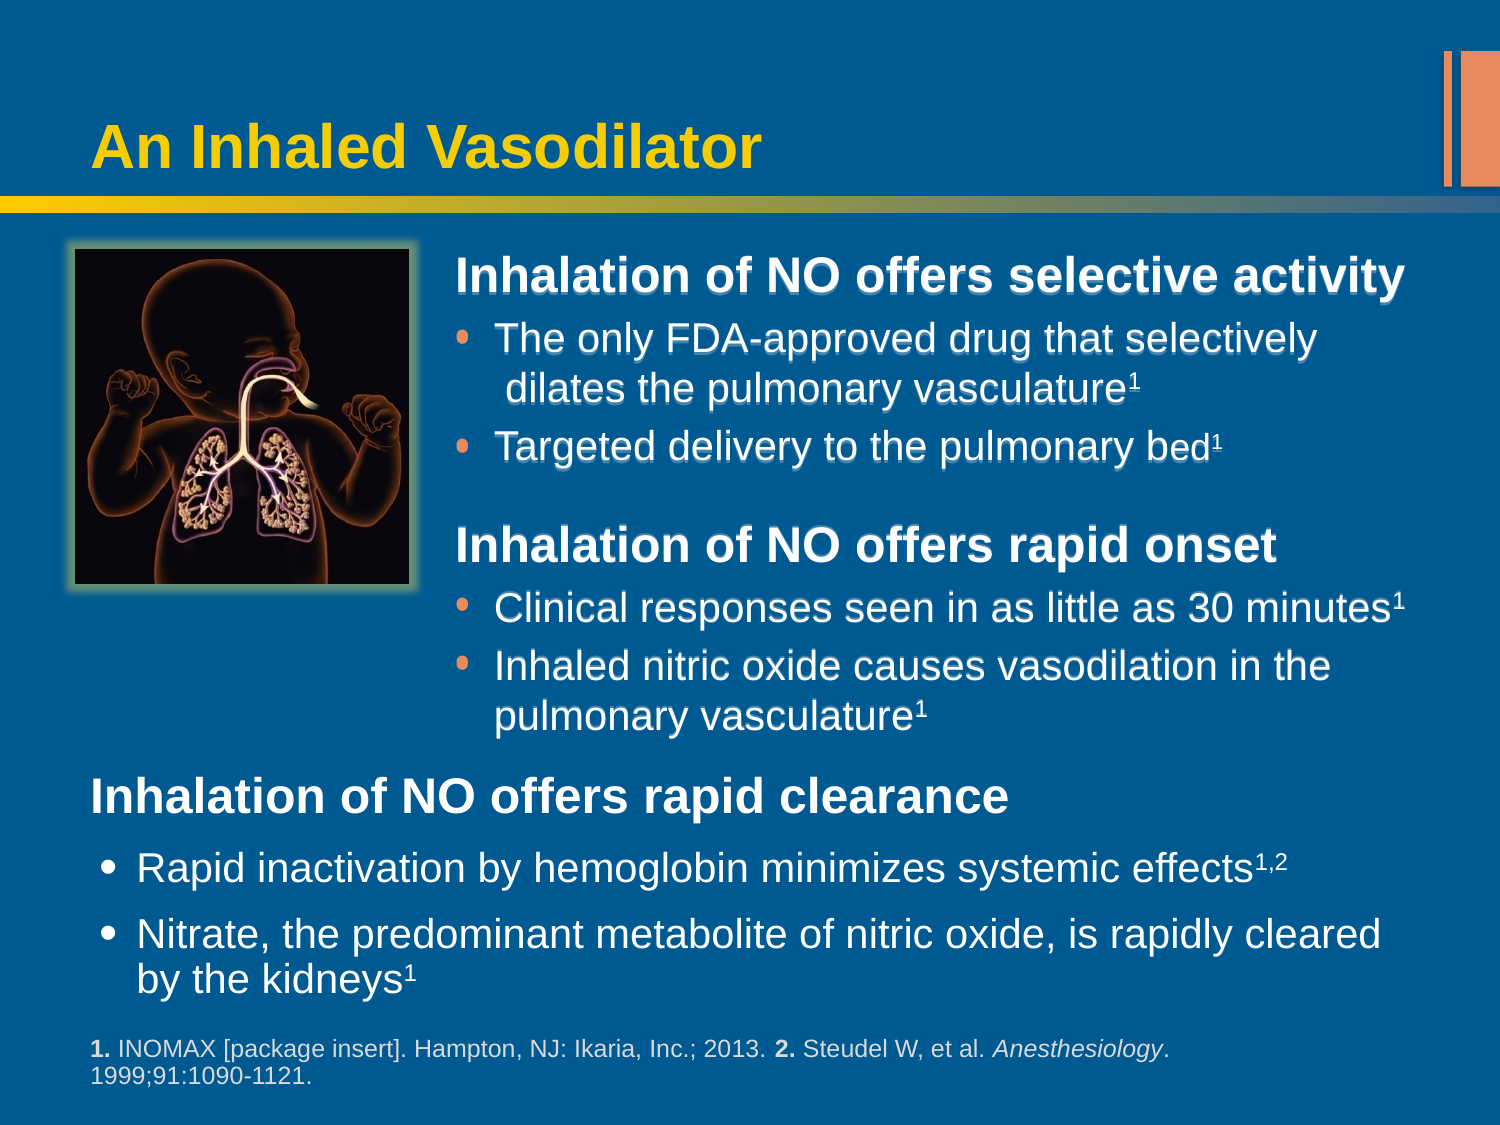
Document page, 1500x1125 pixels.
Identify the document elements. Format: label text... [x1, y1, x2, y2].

picture [0, 0, 1500, 197]
picture [0, 212, 1500, 1125]
list 1. INOMAX [package insert]. Hampton, NJ: Ikaria, Inc.; 2013. 2. Steudel W, et al. Anesthesiology. 1999;91:1090-1121. [75, 1018, 1200, 1098]
list Inhalation of NO offers rapid clearance Rapid inactivation by hemoglobin minimizes systemic effects1,2 Nitrate, the predominant metabolite of nitric oxide, is rapidly cleared by the kidneys1 [75, 762, 1426, 963]
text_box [454, 244, 1438, 763]
title An Inhaled Vasodilator [75, 18, 1404, 189]
